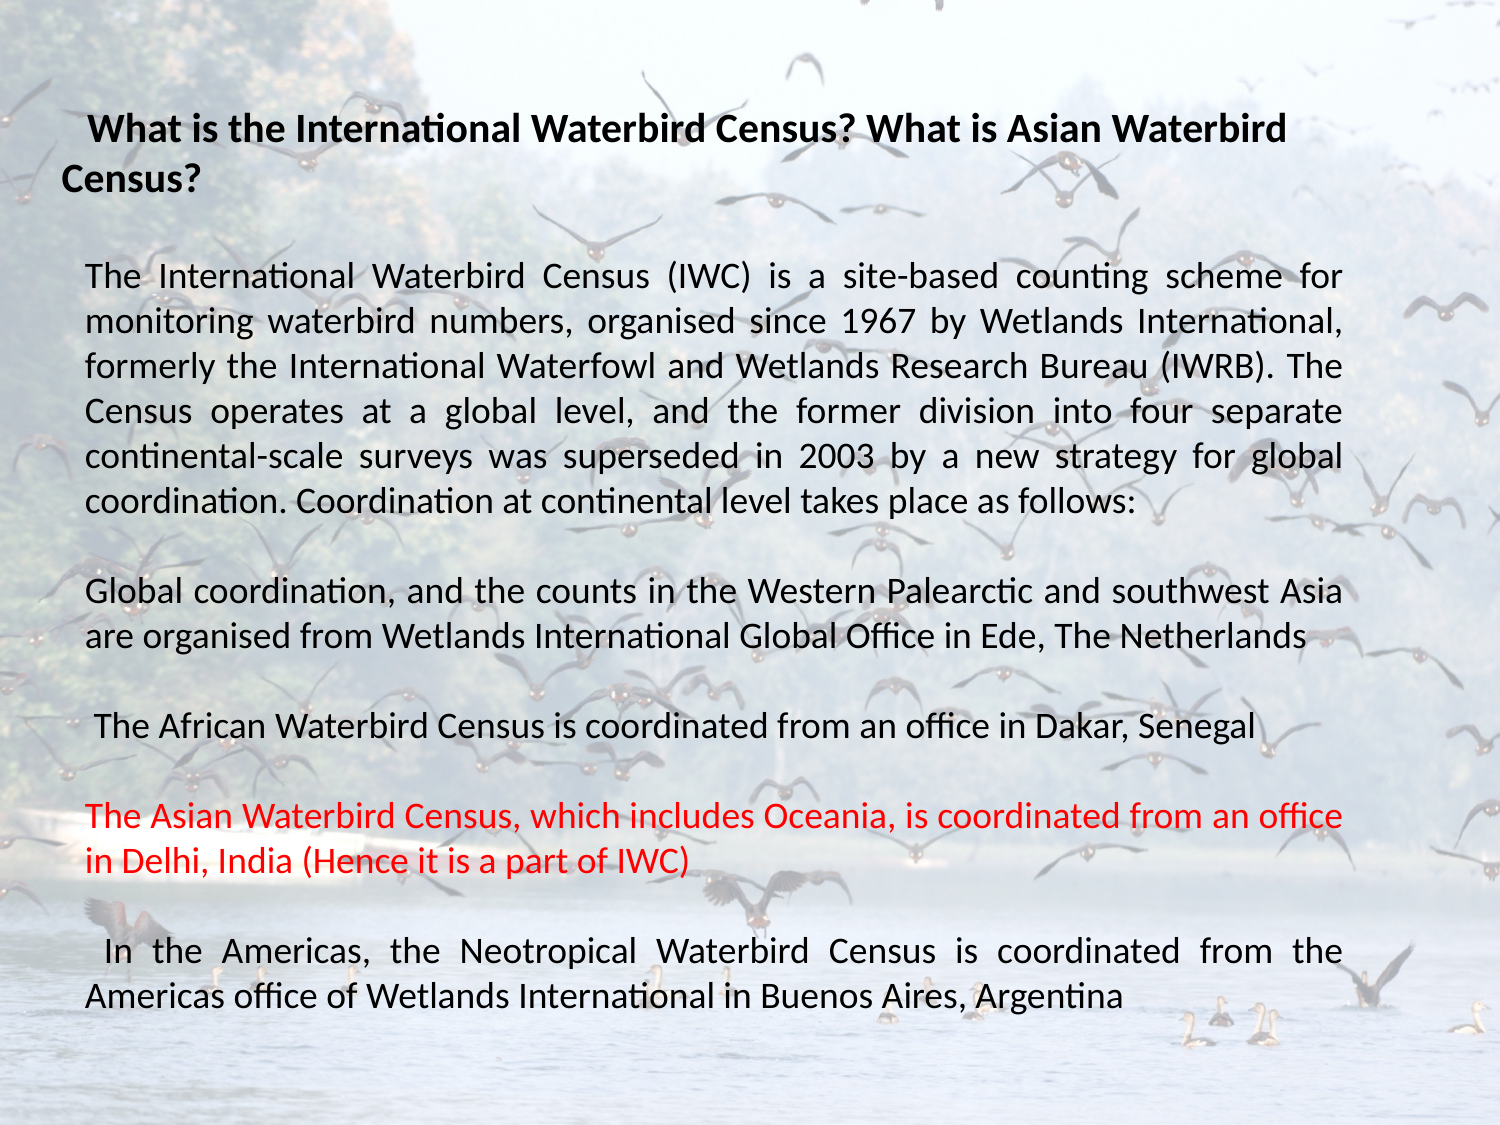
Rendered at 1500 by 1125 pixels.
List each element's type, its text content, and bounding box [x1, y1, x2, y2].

text_box What is the International Waterbird Census? What is Asian Waterbird Census? [46, 93, 1395, 209]
text_box The International Waterbird Census (IWC) is a site-based counting scheme for monitoring waterbird numbers, organised since 1967 by Wetlands International, formerly the International Waterfowl and Wetlands Research Bureau (IWRB). The Census operates at a global level, and the former division into four separate continental-scale surveys was superseded in 2003 by a new strategy for global coordination. Coordination at continental level takes place as follows: Global coordination, and the counts in the Western Palearctic and southwest Asia are organised from Wetlands International Global Office in Ede, The Netherlands The African Waterbird Census is coordinated from an office in Dakar, Senegal The Asian Waterbird Census, which includes Oceania, is coordinated from an office in Delhi, India (Hence it is a part of IWC) In the Americas, the Neotropical Waterbird Census is coordinated from the Americas office of Wetlands International in Buenos Aires, Argentina [70, 199, 1360, 1024]
